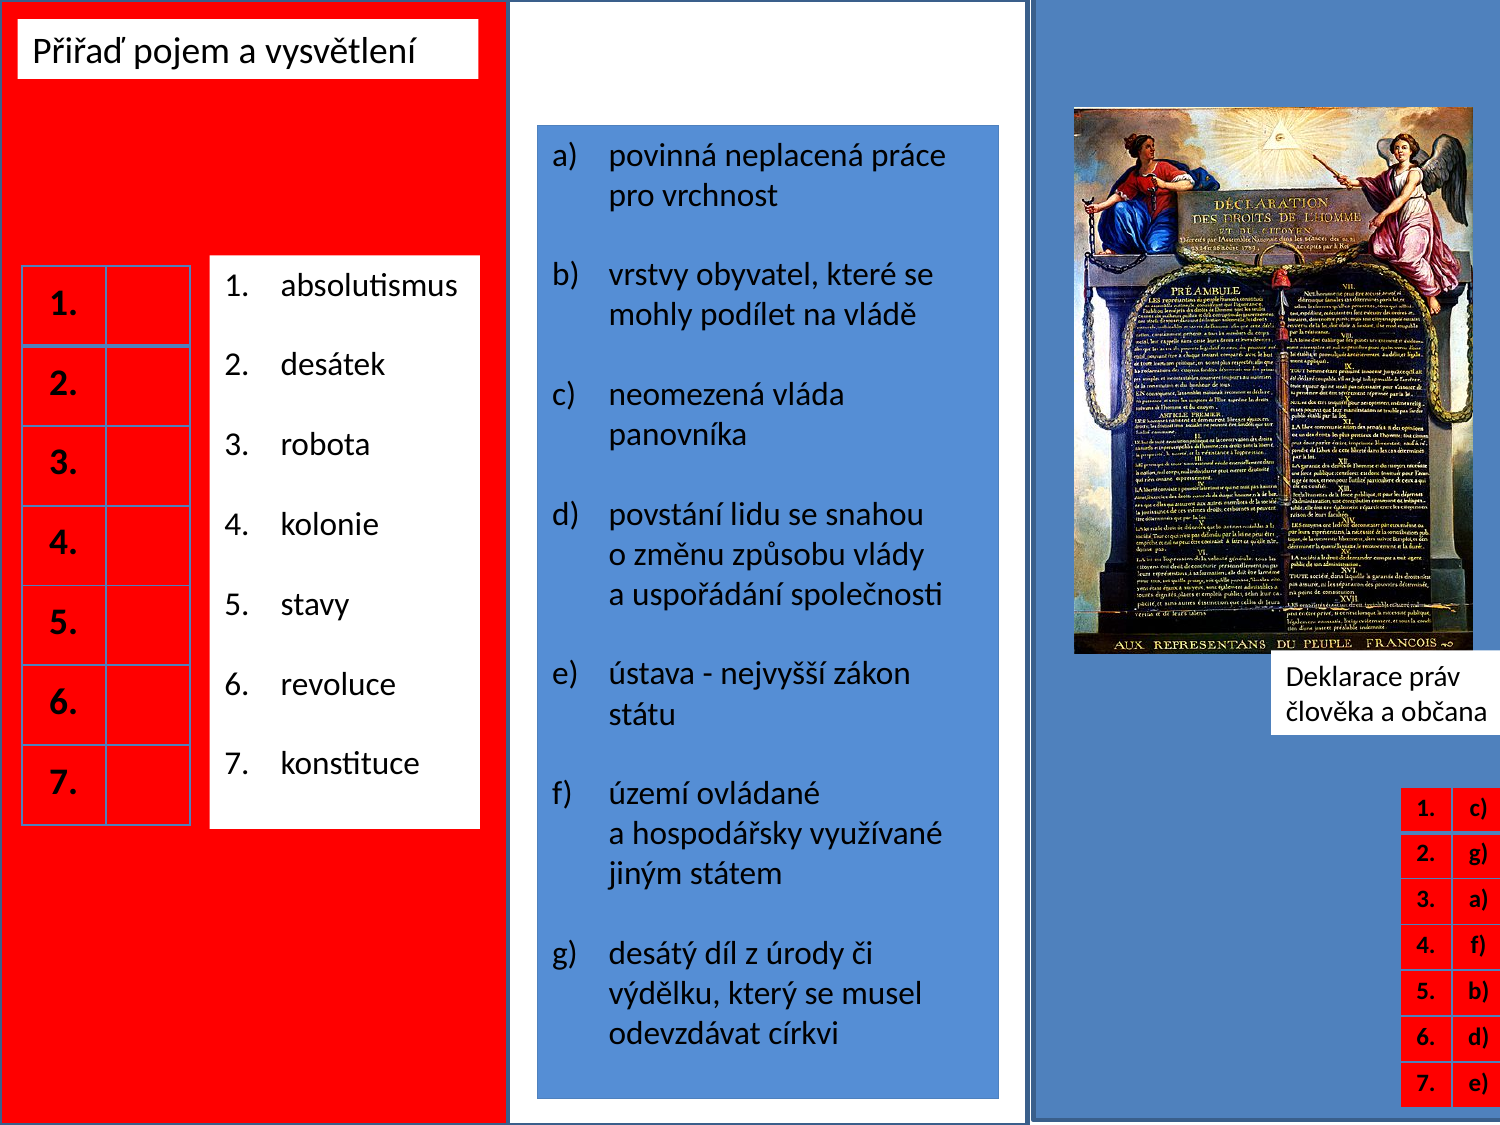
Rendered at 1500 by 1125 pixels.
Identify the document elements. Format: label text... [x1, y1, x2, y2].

text_box Přiřaď pojem a vysvětlení [17, 19, 479, 79]
table_cell 4. [1401, 925, 1451, 969]
table_header 1. [23, 267, 105, 344]
table_header [107, 267, 189, 344]
text_box [0, 0, 506, 1125]
table_cell [107, 507, 189, 585]
table_header 1. [1401, 788, 1451, 831]
text_box [506, 0, 1030, 1125]
text_box Deklarace práv člověka a občana [1271, 650, 1500, 735]
table_cell a) [1453, 879, 1500, 924]
table_cell [107, 348, 189, 425]
table_header c) [1453, 788, 1500, 831]
table_cell [107, 427, 189, 505]
table_cell 3. [23, 427, 105, 505]
text_box absolutismus desátek robota kolonie stavy revoluce konstituce [209, 255, 480, 829]
text_box [1031, 0, 1500, 1122]
table_cell d) [1453, 1017, 1500, 1061]
table_cell e) [1453, 1063, 1500, 1107]
text_box povinná neplacená práce pro vrchnost vrstvy obyvatel, které se mohly podílet na vládě neomezená vláda panovníka povstání lidu se snahou o změnu způsobu vlády a uspořádání společnosti ústava - nejvyšší zákon státu území ovládané a hospodářsky využívané jiným státem desátý díl z úrody či výdělku, který se musel odevzdávat církvi [537, 125, 999, 1099]
table_cell [107, 586, 189, 664]
table_cell 4. [23, 507, 105, 585]
table_cell 5. [23, 586, 105, 664]
table_cell b) [1453, 971, 1500, 1015]
table_cell 7. [23, 746, 105, 824]
table_cell 7. [1401, 1063, 1451, 1107]
picture [1074, 107, 1474, 655]
table_cell 2. [23, 348, 105, 425]
table_cell 6. [1401, 1017, 1451, 1061]
table_cell 5. [1401, 971, 1451, 1015]
table_cell [107, 746, 189, 824]
table_cell 2. [1401, 835, 1451, 878]
table_cell g) [1453, 835, 1500, 878]
table_cell 3. [1401, 879, 1451, 924]
table_cell f) [1453, 925, 1500, 969]
table_cell 6. [23, 666, 105, 744]
table_cell [107, 666, 189, 744]
